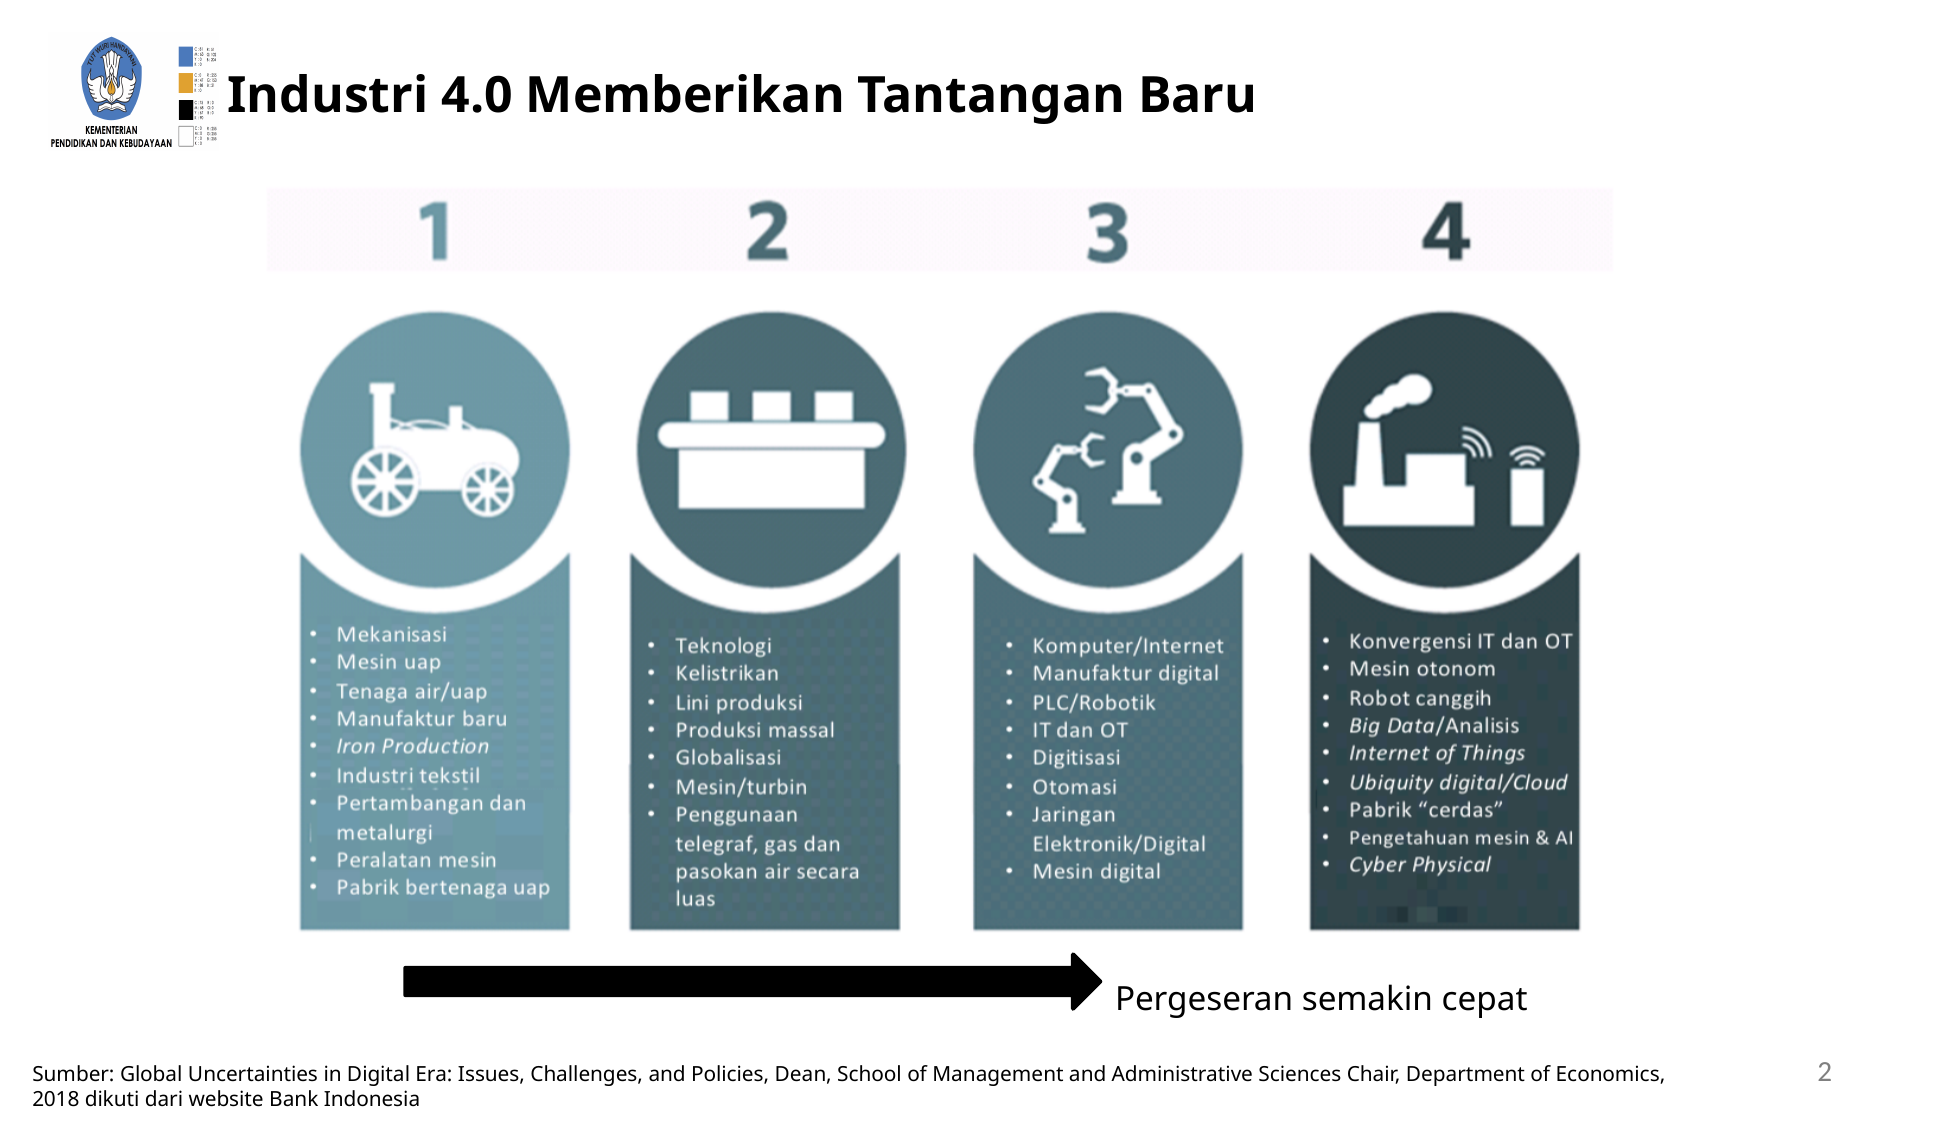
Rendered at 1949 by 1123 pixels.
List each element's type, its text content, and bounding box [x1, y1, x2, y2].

text_box Pergeseran semakin cepat [1100, 929, 1691, 1025]
picture [48, 31, 219, 151]
text_box [403, 977, 1100, 1011]
picture [230, 135, 1670, 969]
text_box Sumber: Global Uncertainties in Digital Era: Issues, Challenges, and Policies, Dean, School of Management and Administrative Sciences Chair, Department of Economics, 2018 dikuti dari website Bank Indonesia [17, 1052, 1691, 1118]
slide_number 2 [1396, 1040, 1852, 1100]
text_box Industri 4.0 Memberikan Tantangan Baru [223, 55, 1273, 130]
